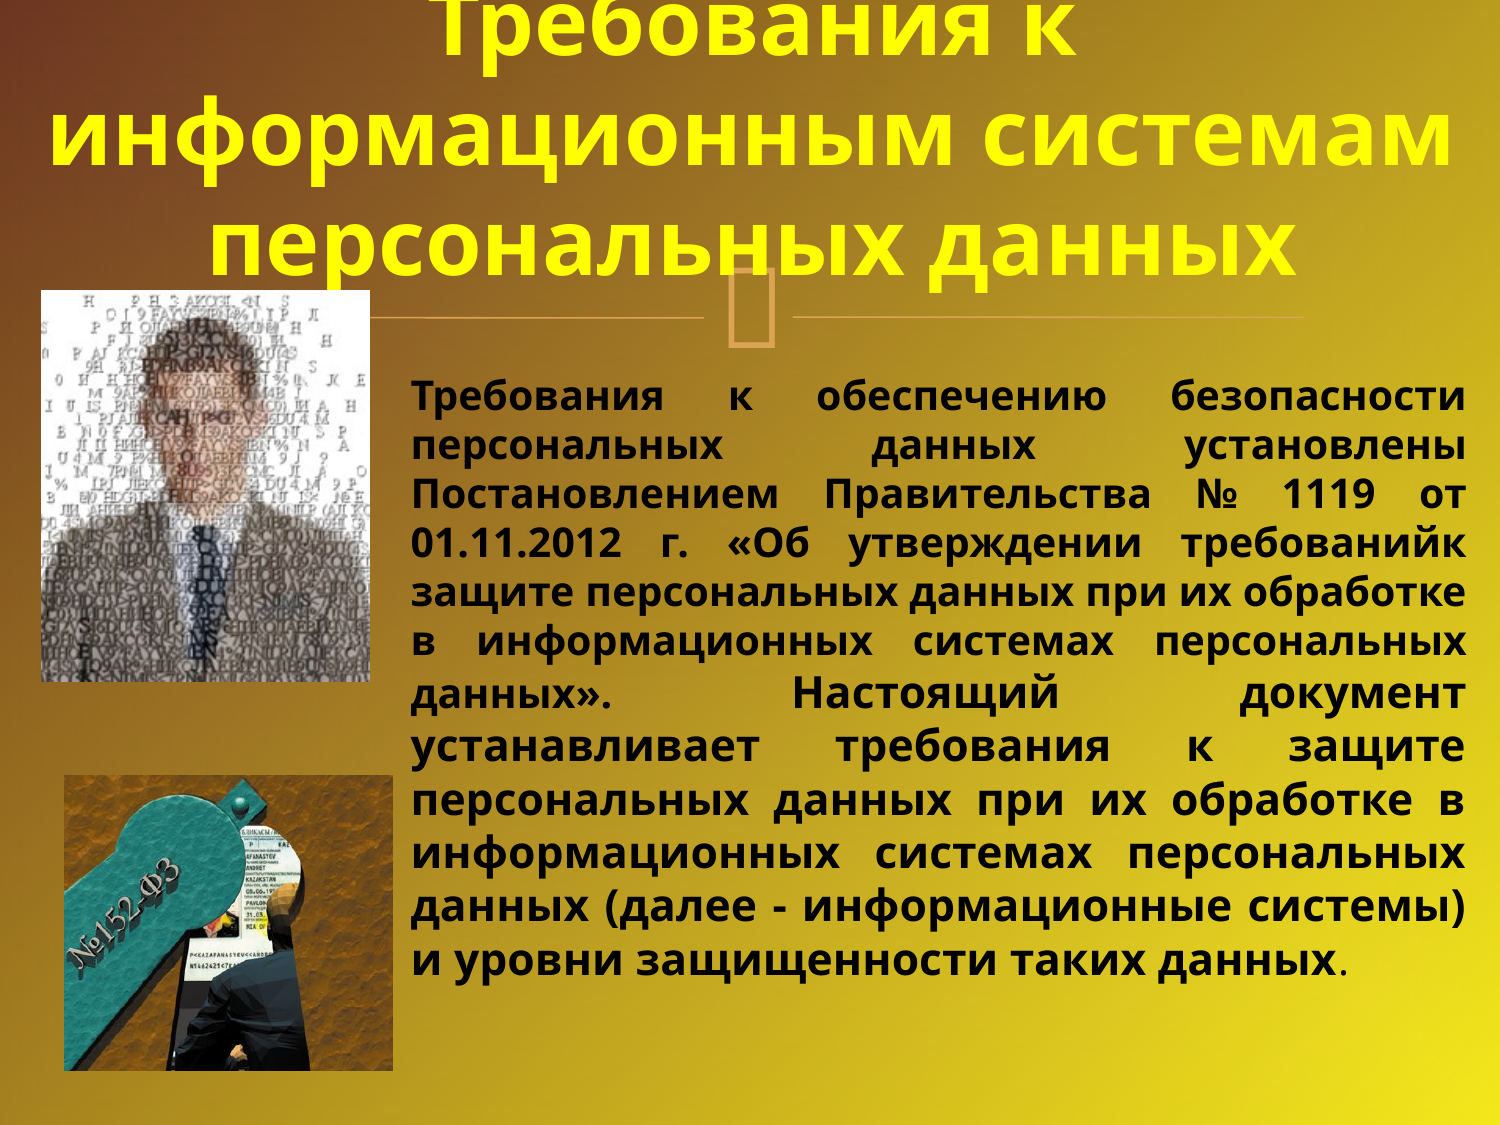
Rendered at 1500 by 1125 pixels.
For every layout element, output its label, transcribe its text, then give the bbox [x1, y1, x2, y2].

list Требования к обеспечению безопасности персональных данных установлены Постановлением Правительства № 1119 от 01.11.2012 г. «Об утверждении требованийк защите персональных данных при их обработке в информационных системах персональных данных». Настоящий документ устанавливает требования к защите персональных данных при их обработке в информационных системах персональных данных (далее - информационные системы) и уровни защищенности таких данных. [395, 361, 1483, 1094]
picture [64, 774, 394, 1071]
title Требования к информационным системам персональных данных [2, 42, 1500, 216]
picture [40, 290, 370, 682]
